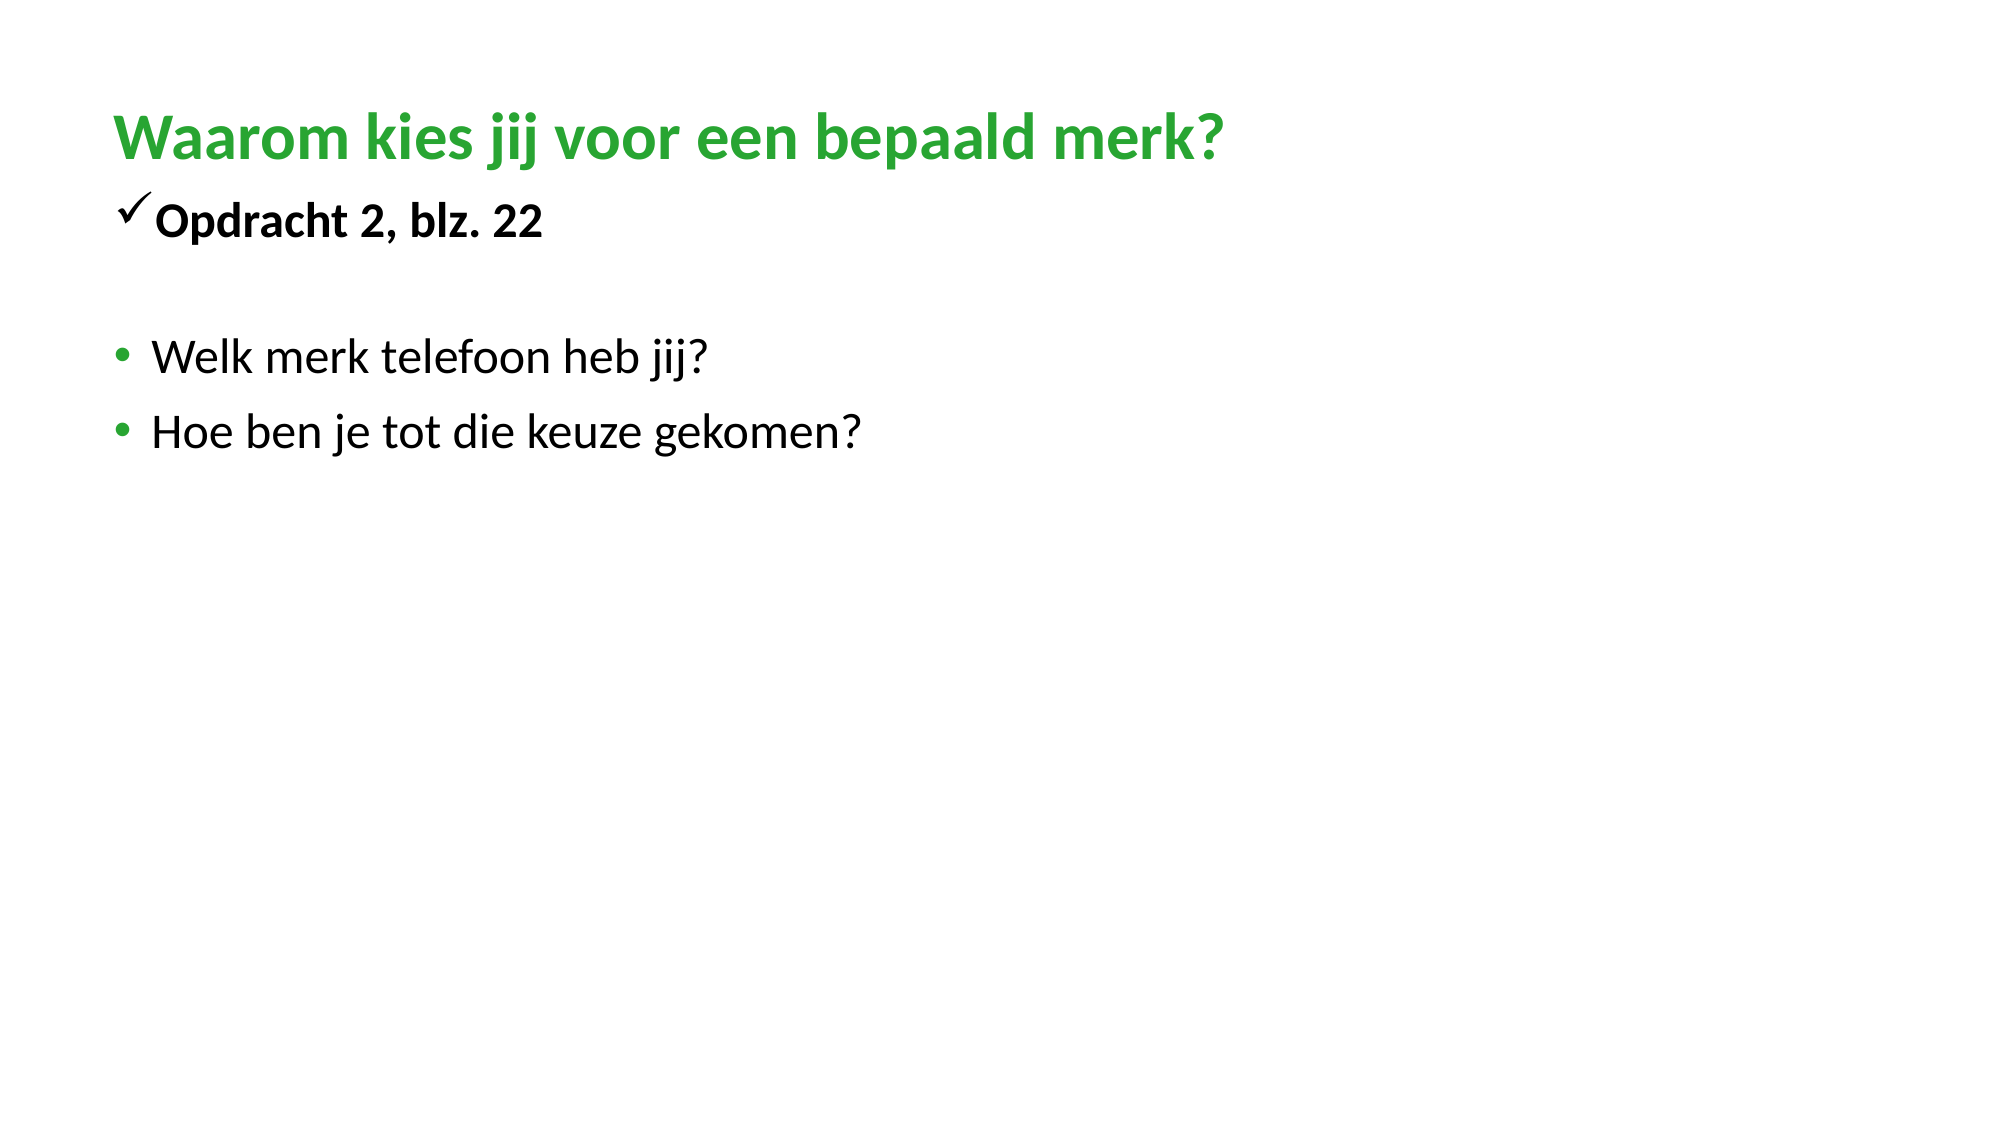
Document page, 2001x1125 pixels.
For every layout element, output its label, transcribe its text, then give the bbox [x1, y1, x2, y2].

text_box Waarom kies jij voor een bepaald merk? Opdracht 2, blz. 22 Welk merk telefoon heb jij? Hoe ben je tot die keuze gekomen? [114, 101, 1724, 471]
